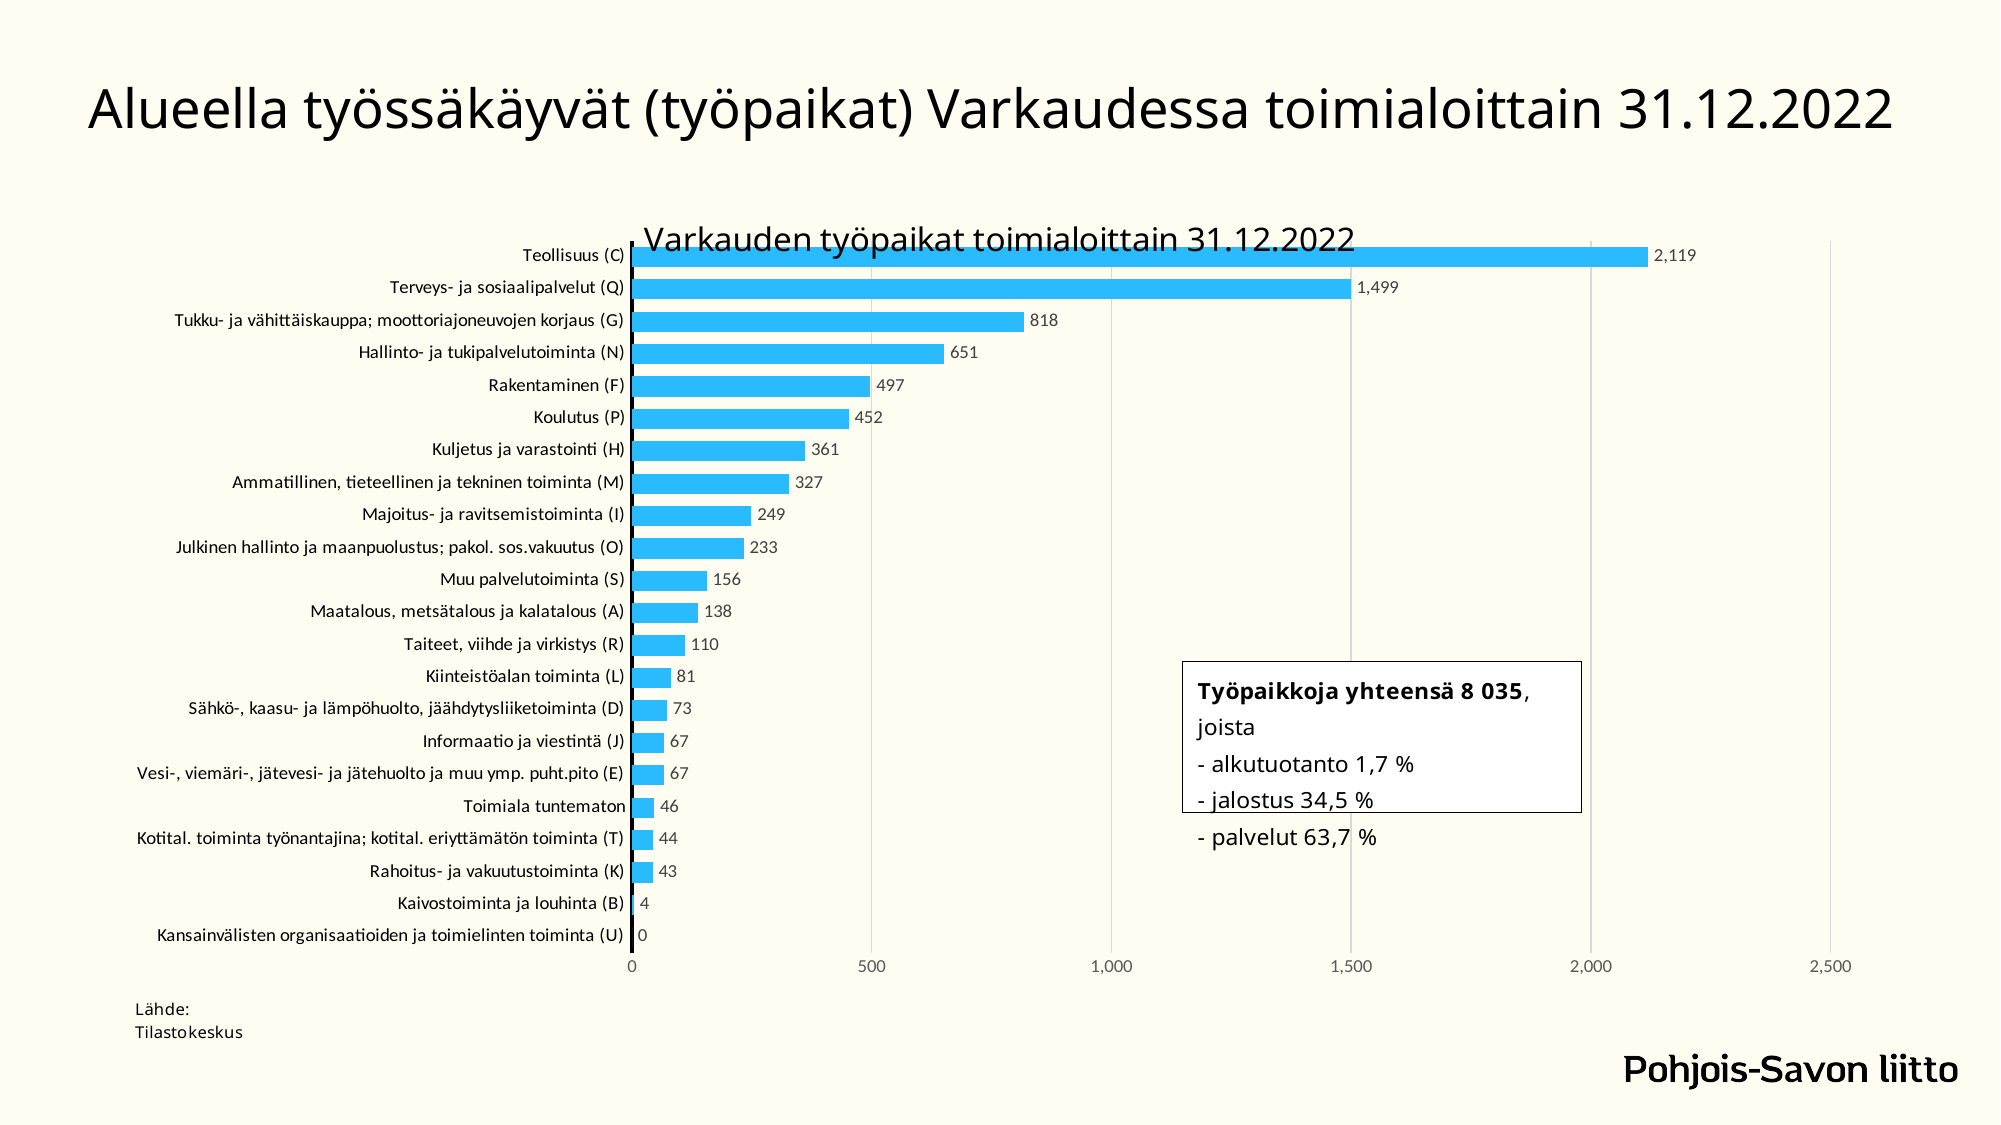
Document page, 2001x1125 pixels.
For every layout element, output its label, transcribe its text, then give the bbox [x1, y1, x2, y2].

title Alueella työssäkäyvät (työpaikat) Varkaudessa toimialoittain 31.12.2022 [73, 1, 1926, 220]
picture [1600, 1038, 1981, 1106]
chart [120, 183, 1880, 1039]
